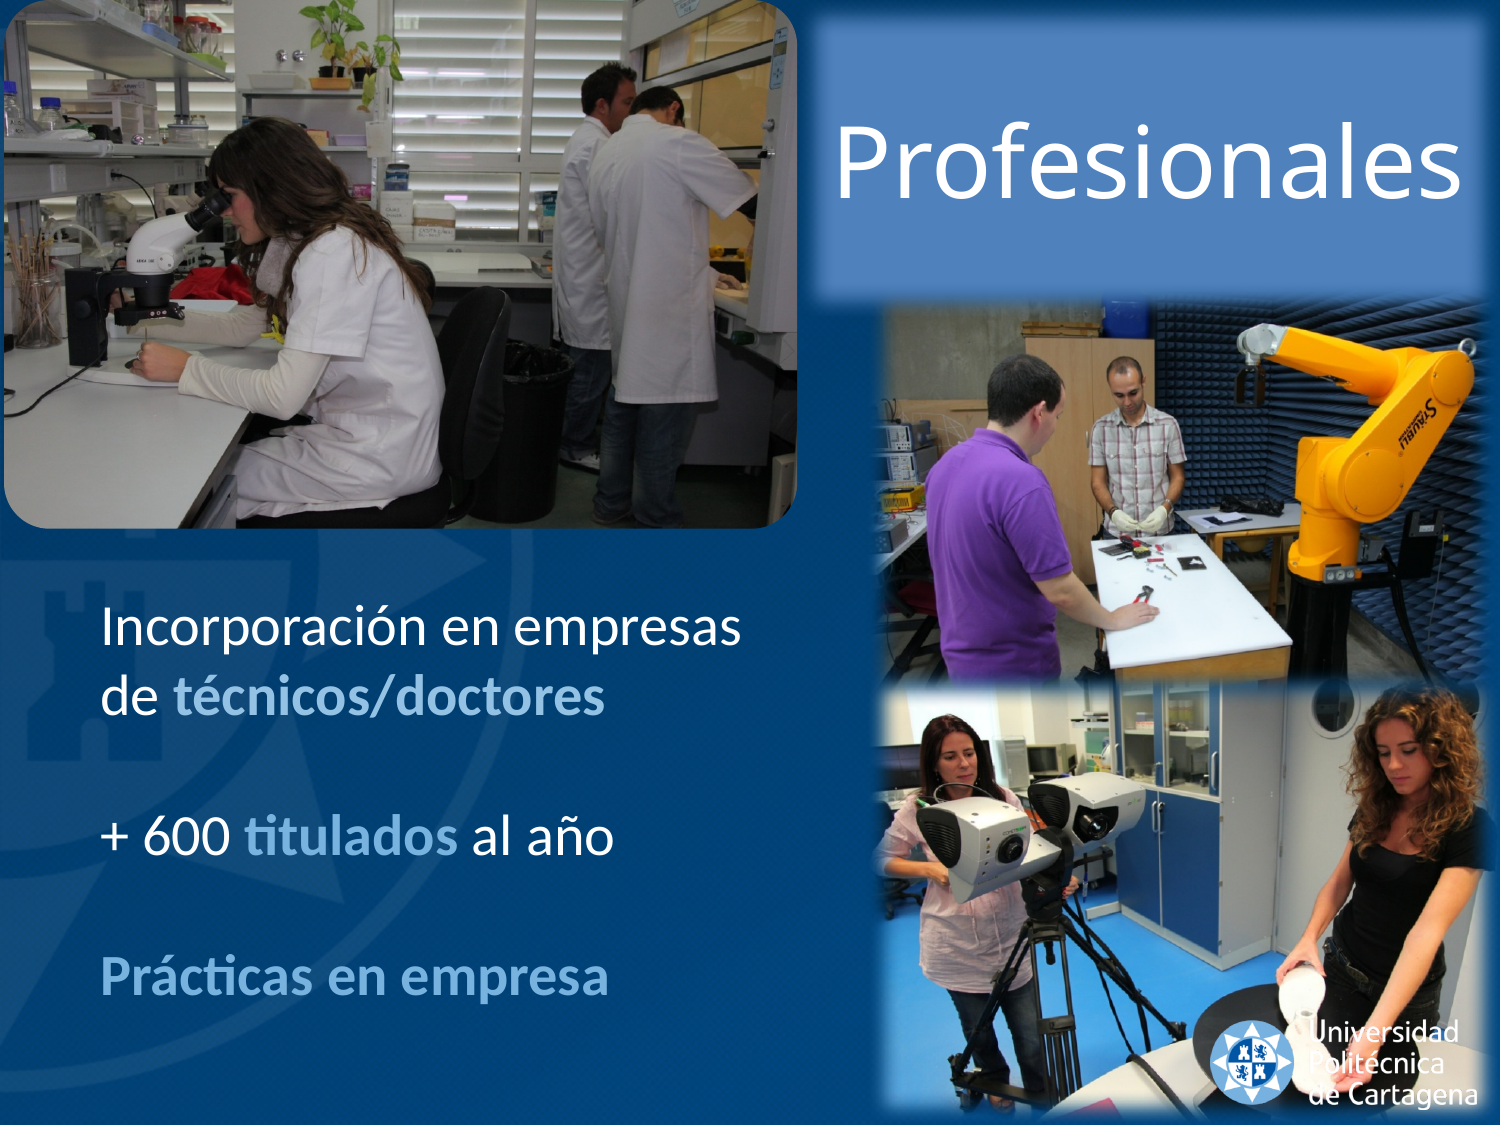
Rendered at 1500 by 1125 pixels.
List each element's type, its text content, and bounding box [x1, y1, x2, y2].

text_box Profesionales [825, 27, 1474, 291]
picture [0, 0, 1500, 1125]
text_box Incorporación en empresas de técnicos/doctores + 600 titulados al año Prácticas en empresa [100, 587, 861, 1008]
